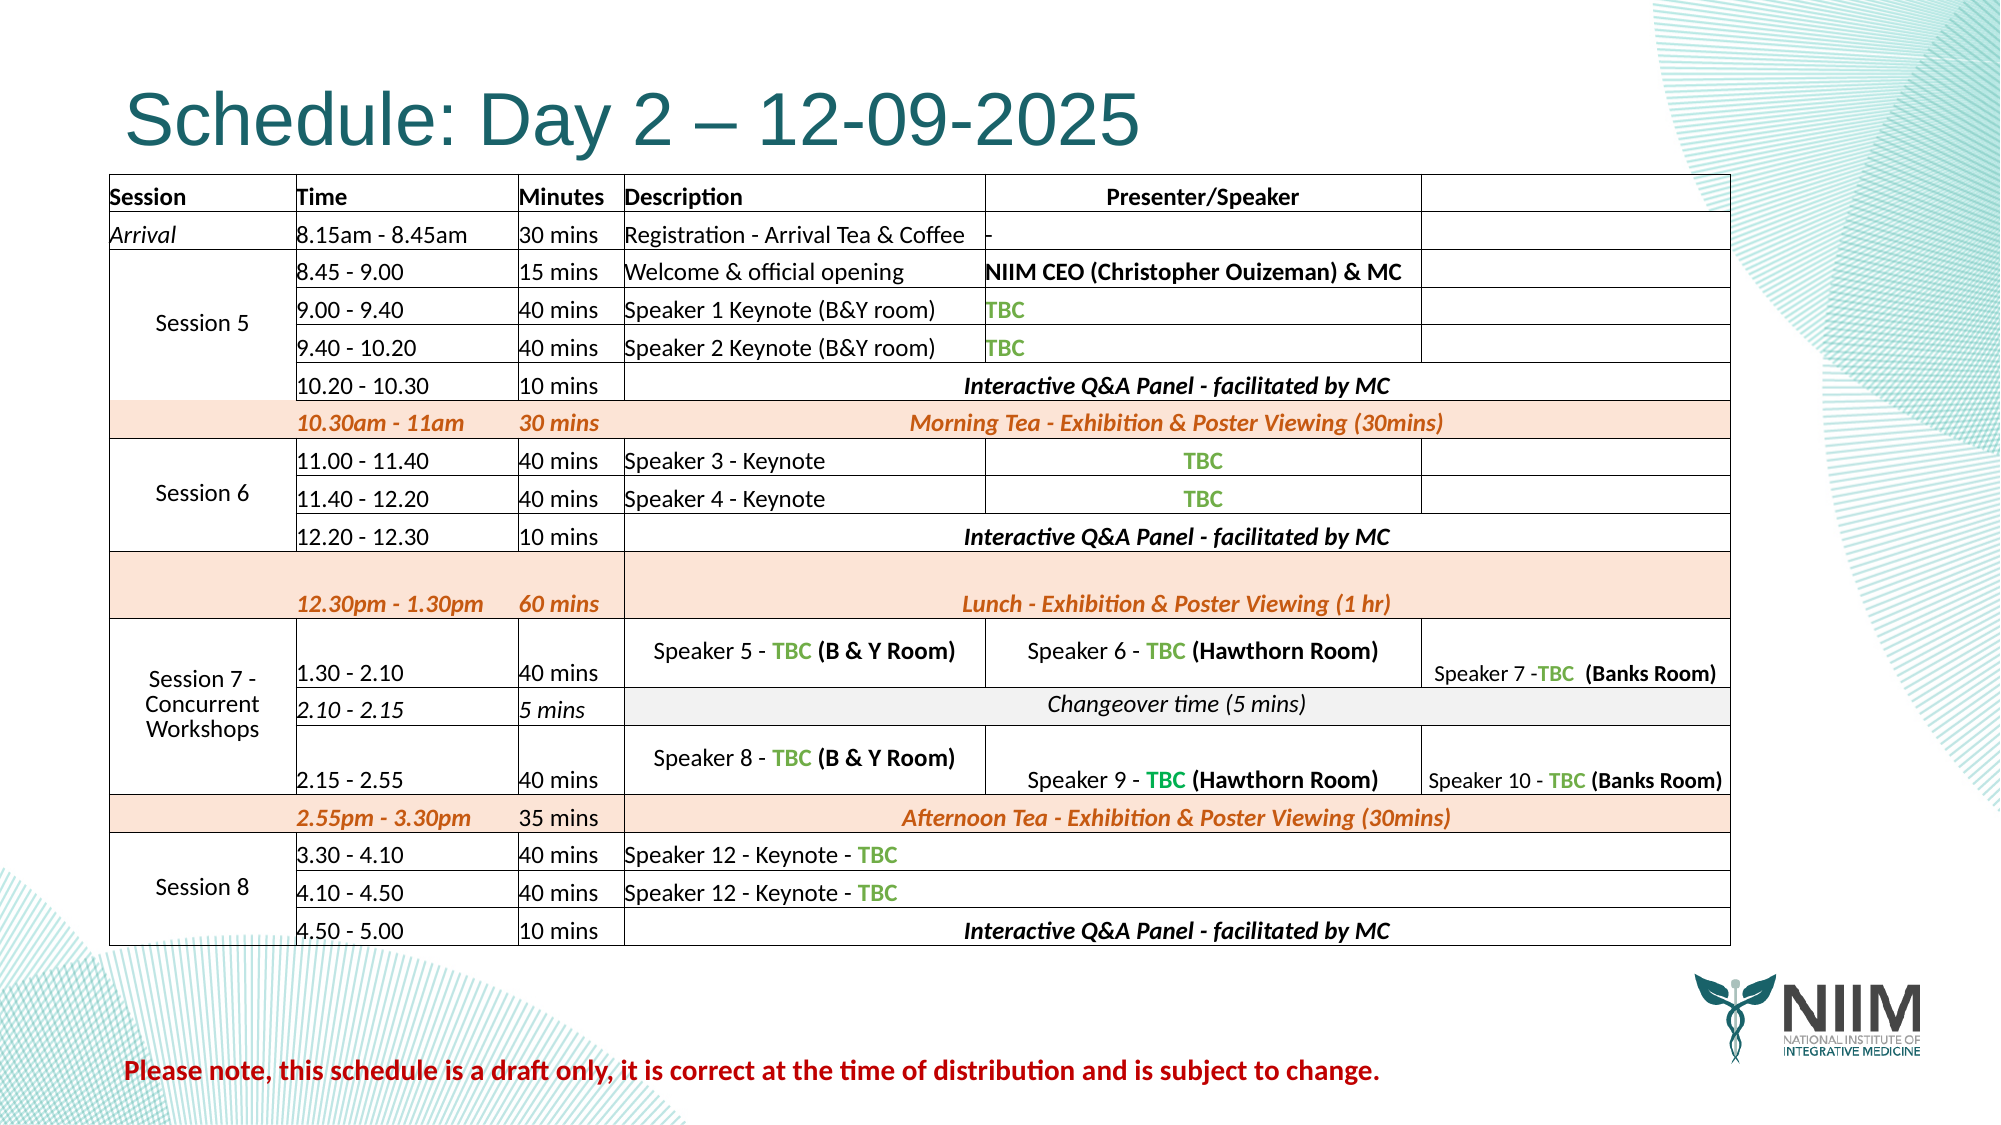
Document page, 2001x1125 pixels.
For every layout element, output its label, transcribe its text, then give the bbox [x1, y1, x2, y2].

table_cell 35 mins [519, 795, 624, 832]
table_cell Interactive Q&A Panel - facilitated by MC [625, 514, 1730, 551]
table_cell Speaker 12 - Keynote - TBC [625, 833, 1730, 870]
table_cell TBC [986, 325, 1421, 362]
table_cell Speaker 7 -TBC (Banks Room) [1422, 619, 1730, 687]
table_cell Speaker 3 - Keynote [625, 439, 985, 475]
table_cell 9.00 - 9.40 [297, 288, 518, 324]
table_cell 40 mins [519, 619, 624, 687]
table_cell 12.20 - 12.30 [297, 514, 518, 551]
table_header Description [625, 175, 985, 211]
table_cell Speaker 4 - Keynote [625, 476, 985, 513]
table_cell Welcome & official opening [625, 250, 985, 287]
picture [1633, 0, 2000, 830]
table_cell Session 8 [110, 833, 296, 945]
table_cell Session 7 - Concurrent Workshops [110, 619, 296, 794]
table_cell 9.40 - 10.20 [297, 325, 518, 362]
table_cell 10 mins [519, 363, 624, 400]
table_cell 10.20 - 10.30 [297, 363, 518, 400]
table_cell Speaker 9 - TBC (Hawthorn Room) [986, 726, 1421, 794]
table_cell Session 5 [110, 250, 296, 400]
table_cell Registration - Arrival Tea & Coffee [625, 212, 985, 249]
table_cell 40 mins [519, 288, 624, 324]
table_cell 40 mins [519, 871, 624, 907]
table_cell 12.30pm - 1.30pm [296, 552, 519, 618]
table_cell TBC [986, 439, 1421, 475]
table_cell Interactive Q&A Panel - facilitated by MC [625, 908, 1730, 945]
table_cell 11.00 - 11.40 [297, 439, 518, 475]
table_cell 40 mins [519, 439, 624, 475]
table_cell 30 mins [519, 212, 624, 249]
table_cell Interactive Q&A Panel - facilitated by MC [625, 363, 1730, 400]
table_cell NIIM CEO (Christopher Ouizeman) & MC [986, 250, 1421, 287]
table_cell Speaker 2 Keynote (B&Y room) [625, 325, 985, 362]
table_cell 5 mins [519, 688, 624, 725]
table_cell [1422, 325, 1730, 362]
table_header Minutes [519, 175, 624, 211]
table_cell 8.15am - 8.45am [297, 212, 518, 249]
table_cell 60 mins [519, 552, 624, 618]
table_cell [1422, 288, 1730, 324]
picture [1694, 973, 1920, 1064]
table_cell 11.40 - 12.20 [297, 476, 518, 513]
picture [0, 852, 703, 1125]
table_cell 1.30 - 2.10 [297, 619, 518, 687]
table_cell 40 mins [519, 726, 624, 794]
table_cell Morning Tea - Exhibition & Poster Viewing (30mins) [624, 401, 1730, 438]
table_cell 40 mins [519, 833, 624, 870]
table_cell 10.30am - 11am [296, 401, 519, 438]
table_cell 10 mins [519, 514, 624, 551]
table_cell [110, 400, 296, 438]
table_cell TBC [986, 476, 1421, 513]
table_cell Changeover time (5 mins) [625, 688, 1730, 725]
table_cell TBC [986, 288, 1421, 324]
table_cell Lunch - Exhibition & Poster Viewing (1 hr) [625, 552, 1730, 618]
table_cell 4.50 - 5.00 [297, 908, 518, 945]
table_cell Speaker 1 Keynote (B&Y room) [625, 288, 985, 324]
table_header Presenter/Speaker [986, 175, 1421, 211]
table_cell [110, 552, 296, 618]
table_cell 8.45 - 9.00 [297, 250, 518, 287]
table_cell Afternoon Tea - Exhibition & Poster Viewing (30mins) [625, 795, 1730, 832]
table_cell Speaker 8 - TBC (B & Y Room) [625, 726, 985, 794]
table_cell [1422, 250, 1730, 287]
table_cell 2.15 - 2.55 [297, 726, 518, 794]
table_cell [110, 795, 296, 832]
table_cell [1422, 476, 1730, 513]
table_cell 4.10 - 4.50 [297, 871, 518, 907]
table_cell 30 mins [519, 401, 624, 438]
table_cell [1422, 212, 1730, 249]
list Schedule: Day 2 – 12-09-2025 [109, 73, 1821, 158]
table_cell Speaker 12 - Keynote - TBC [625, 871, 1730, 907]
table_header [1422, 175, 1730, 211]
table_cell 40 mins [519, 325, 624, 362]
table_cell Speaker 10 - TBC (Banks Room) [1422, 726, 1730, 794]
table_cell Arrival [110, 212, 296, 249]
table_cell Speaker 6 - TBC (Hawthorn Room) [986, 619, 1421, 687]
list Please note, this schedule is a draft only, it is correct at the time of distribution and is subject to change. [109, 1043, 1585, 1102]
table_cell 15 mins [519, 250, 624, 287]
table_header Time [297, 175, 518, 211]
table_cell 10 mins [519, 908, 624, 945]
table_cell [1422, 439, 1730, 475]
table_cell - [986, 212, 1421, 249]
table_header Session [110, 175, 296, 211]
table_cell 40 mins [519, 476, 624, 513]
table_cell 3.30 - 4.10 [297, 833, 518, 870]
table_cell 2.55pm - 3.30pm [296, 795, 519, 832]
table_cell 2.10 - 2.15 [297, 688, 518, 725]
table_cell Speaker 5 - TBC (B & Y Room) [625, 619, 985, 687]
table_cell Session 6 [110, 439, 296, 551]
